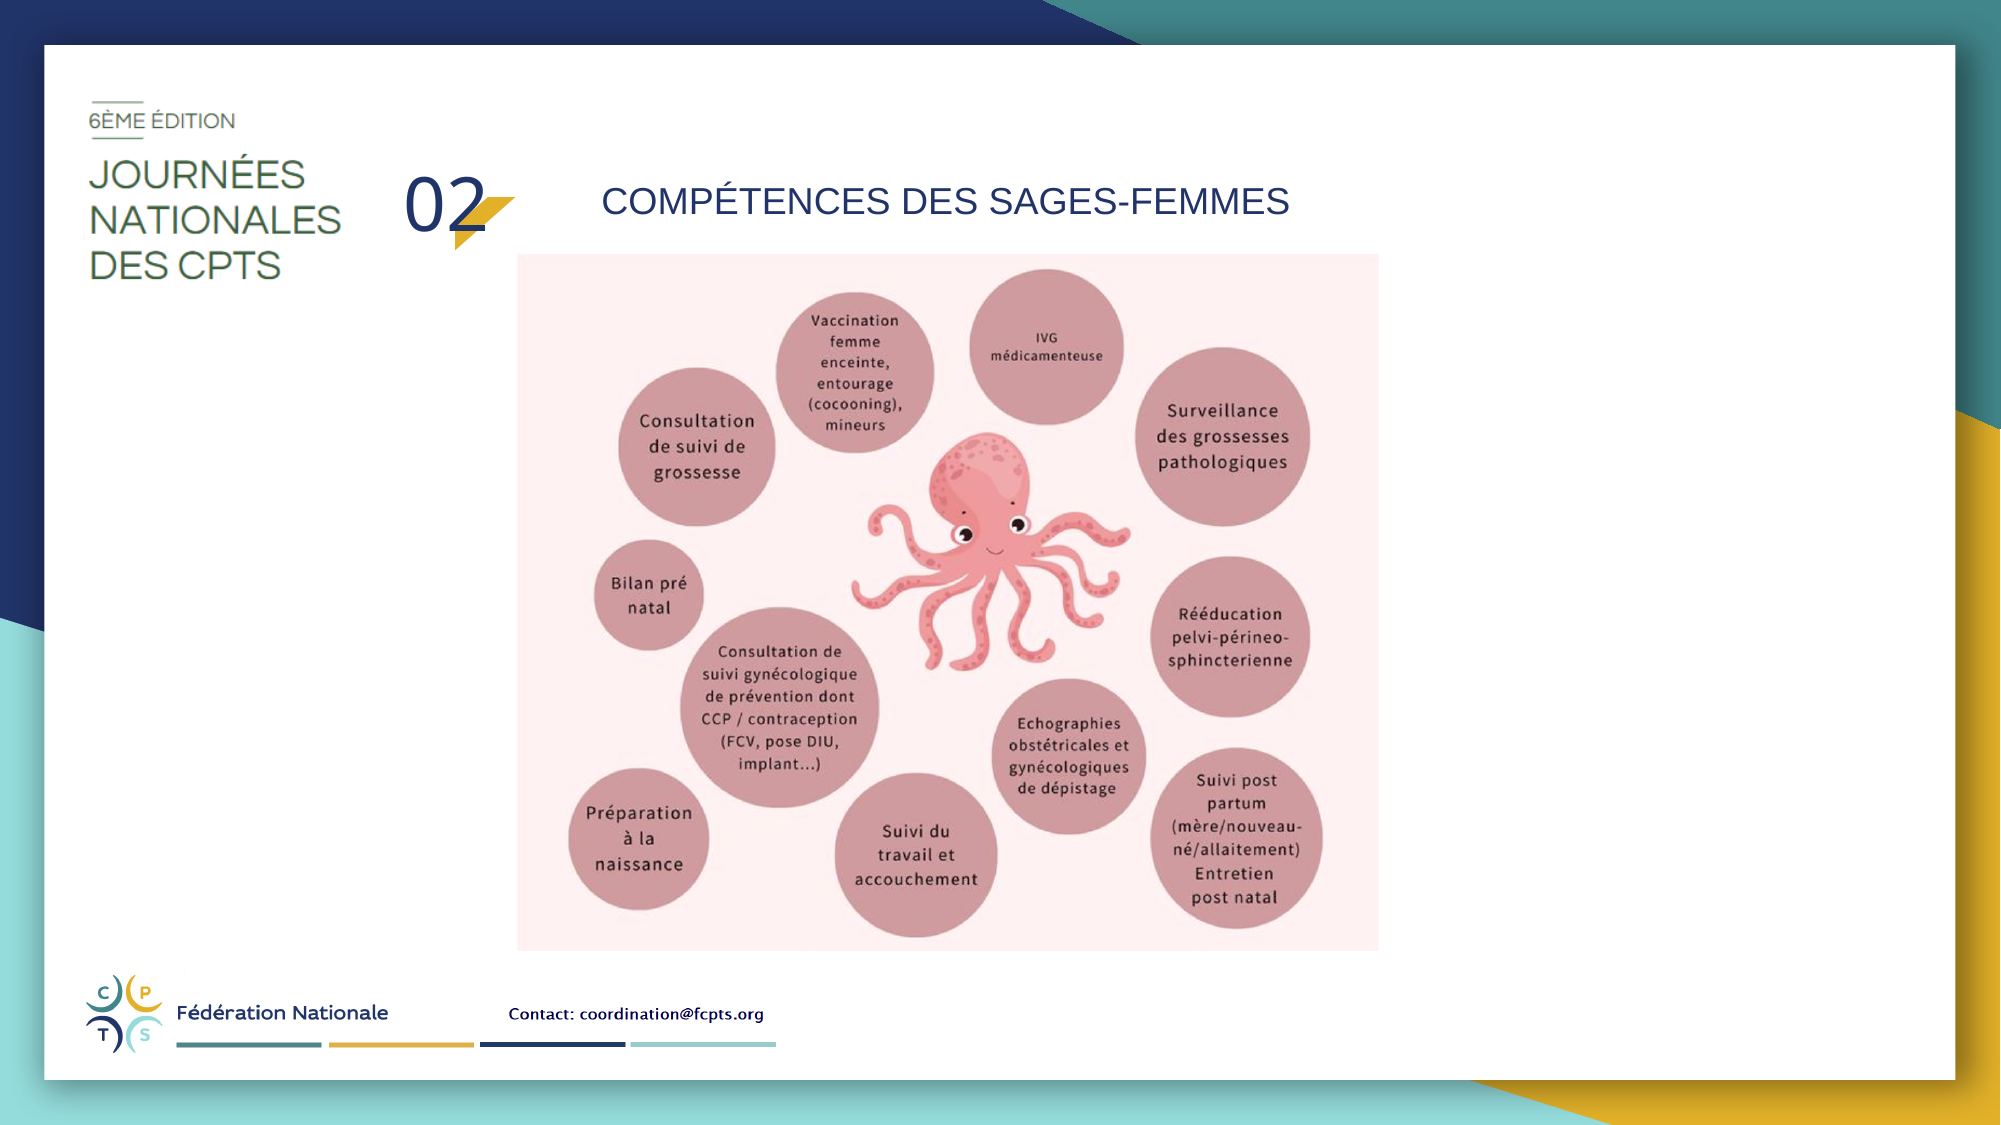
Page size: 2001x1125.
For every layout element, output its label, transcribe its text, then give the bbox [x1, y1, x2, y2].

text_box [388, 149, 522, 256]
picture [79, 967, 795, 1064]
picture [516, 254, 1380, 951]
picture [82, 89, 353, 289]
text_box COMPÉTENCES DES SAGES-FEMMES [586, 169, 1810, 230]
